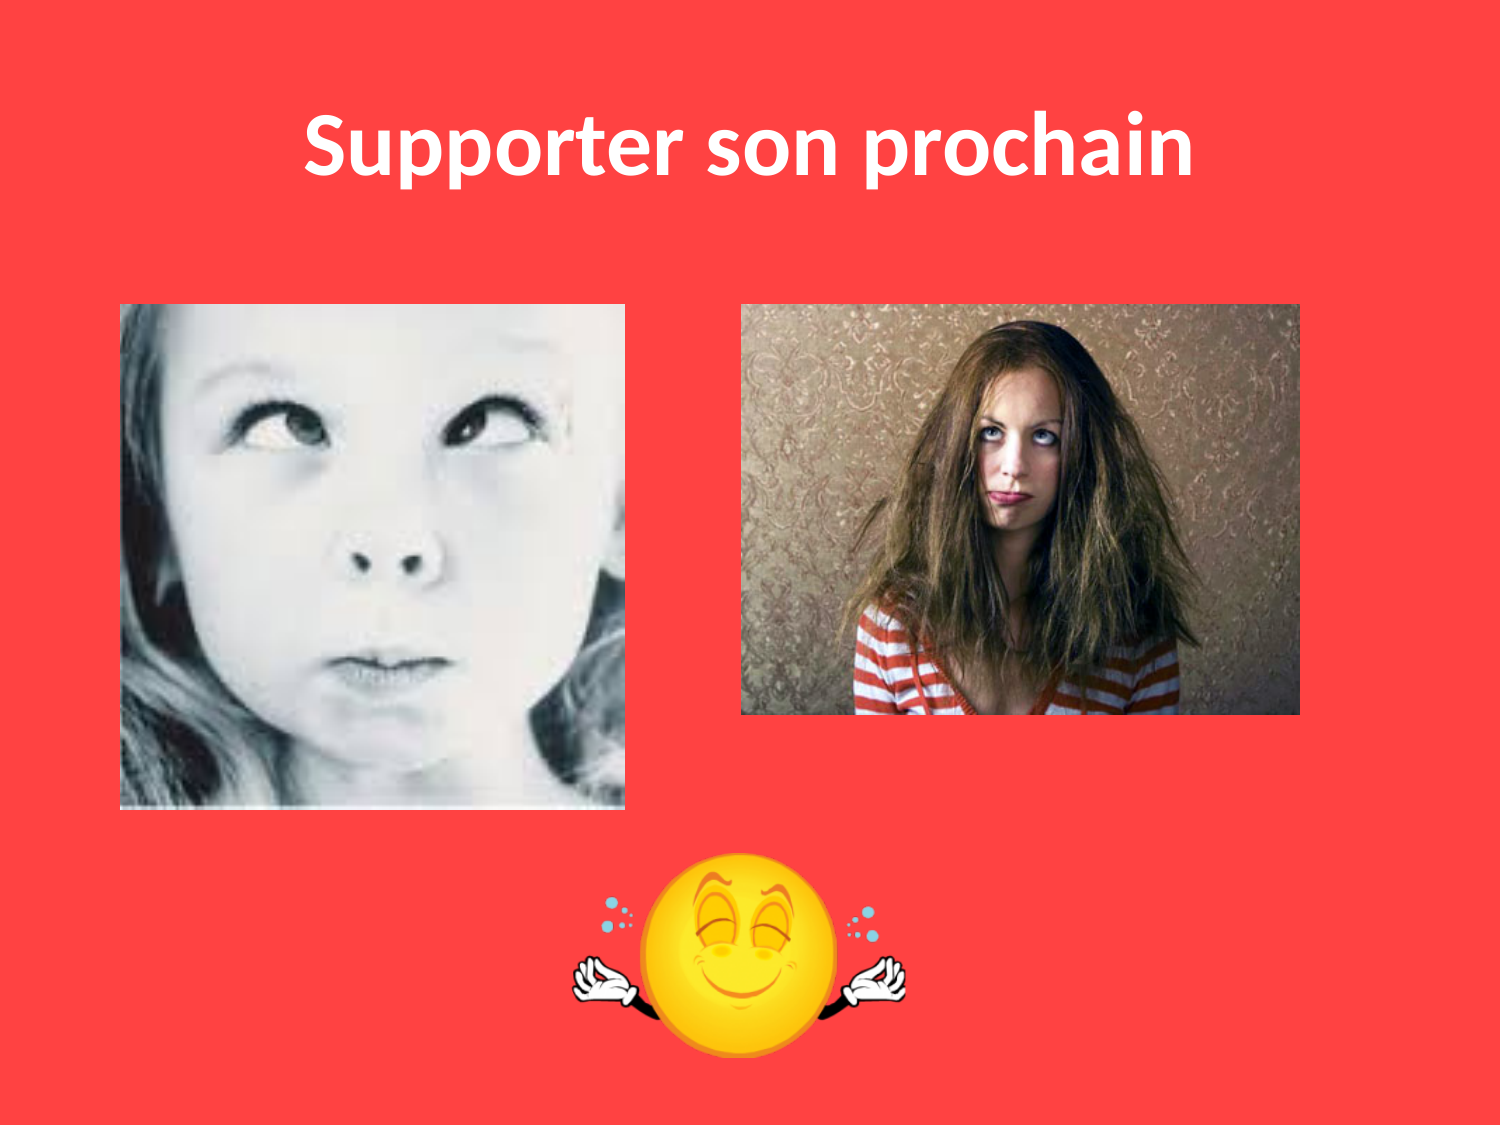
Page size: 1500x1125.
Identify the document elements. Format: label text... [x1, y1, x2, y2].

picture [119, 304, 626, 811]
picture [571, 853, 906, 1058]
text_box Supporter son prochain [75, 45, 1425, 233]
picture [740, 304, 1301, 716]
